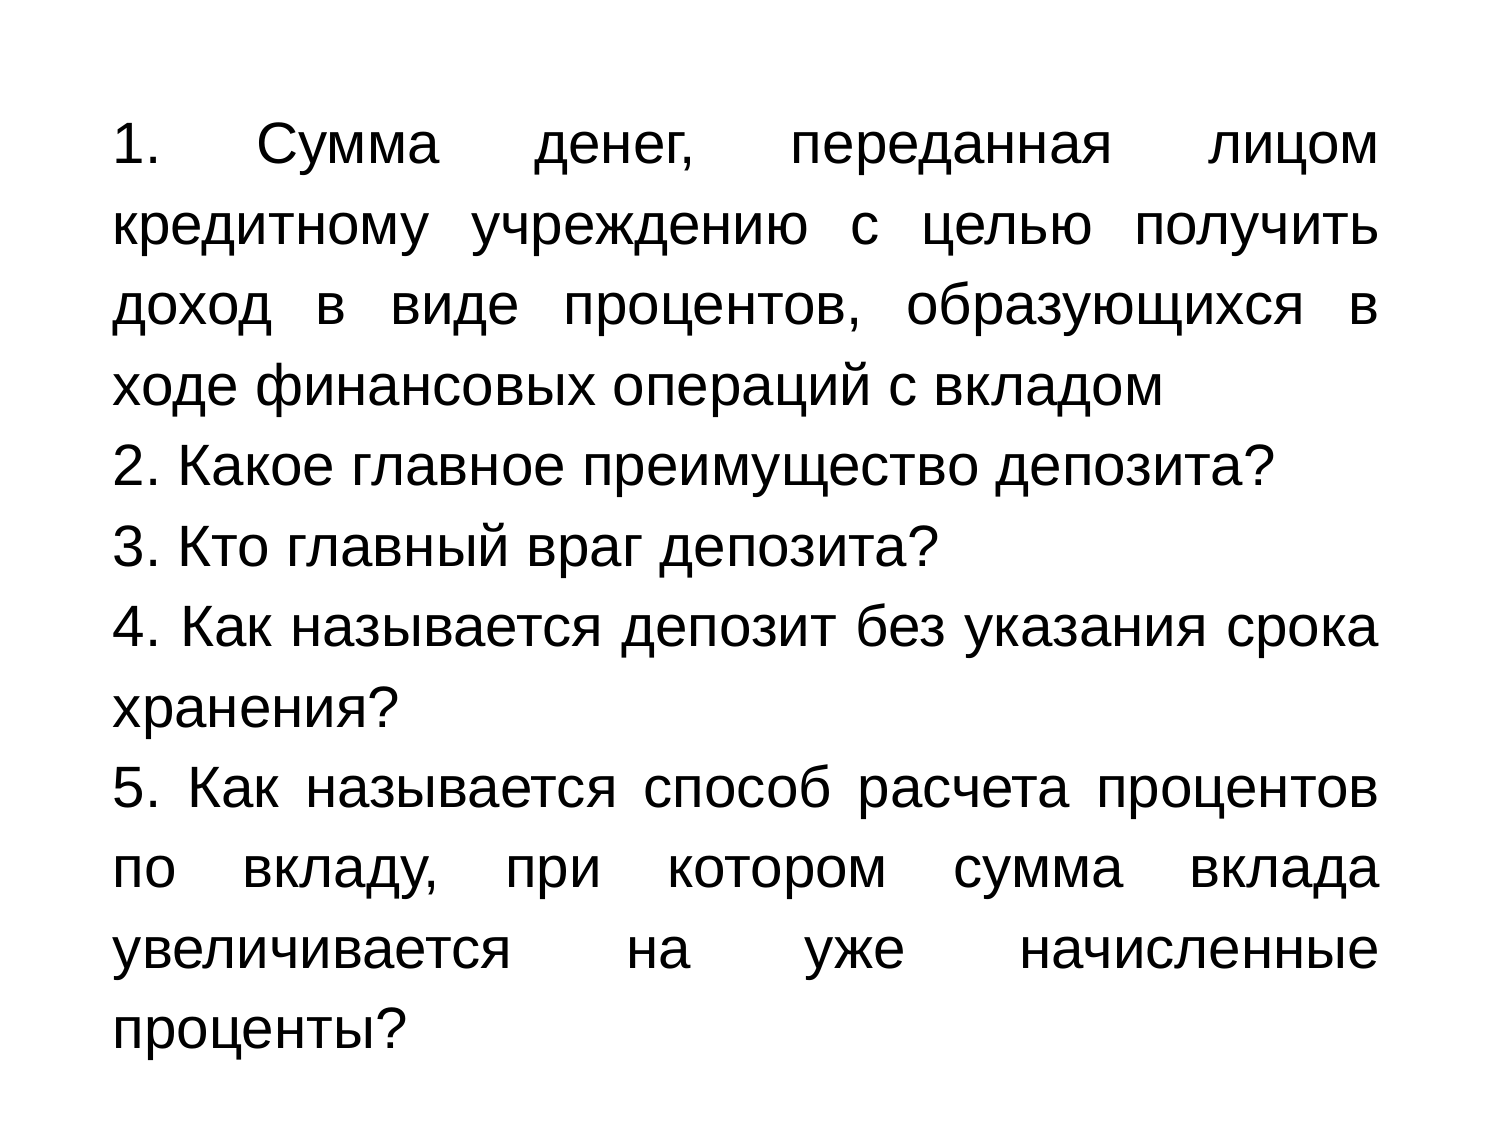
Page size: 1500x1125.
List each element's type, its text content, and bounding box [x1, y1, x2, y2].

text_box 1. Сумма денег, переданная лицом кредитному учреждению с целью получить доход в виде процентов, образующихся в ходе финансовых операций с вкладом 2. Какое главное преимущество депозита? 3. Кто главный враг депозита? 4. Как называется депозит без указания срока хранения? 5. Как называется способ расчета процентов по вкладу, при котором сумма вклада увеличивается на уже начисленные проценты? [97, 123, 1396, 1033]
